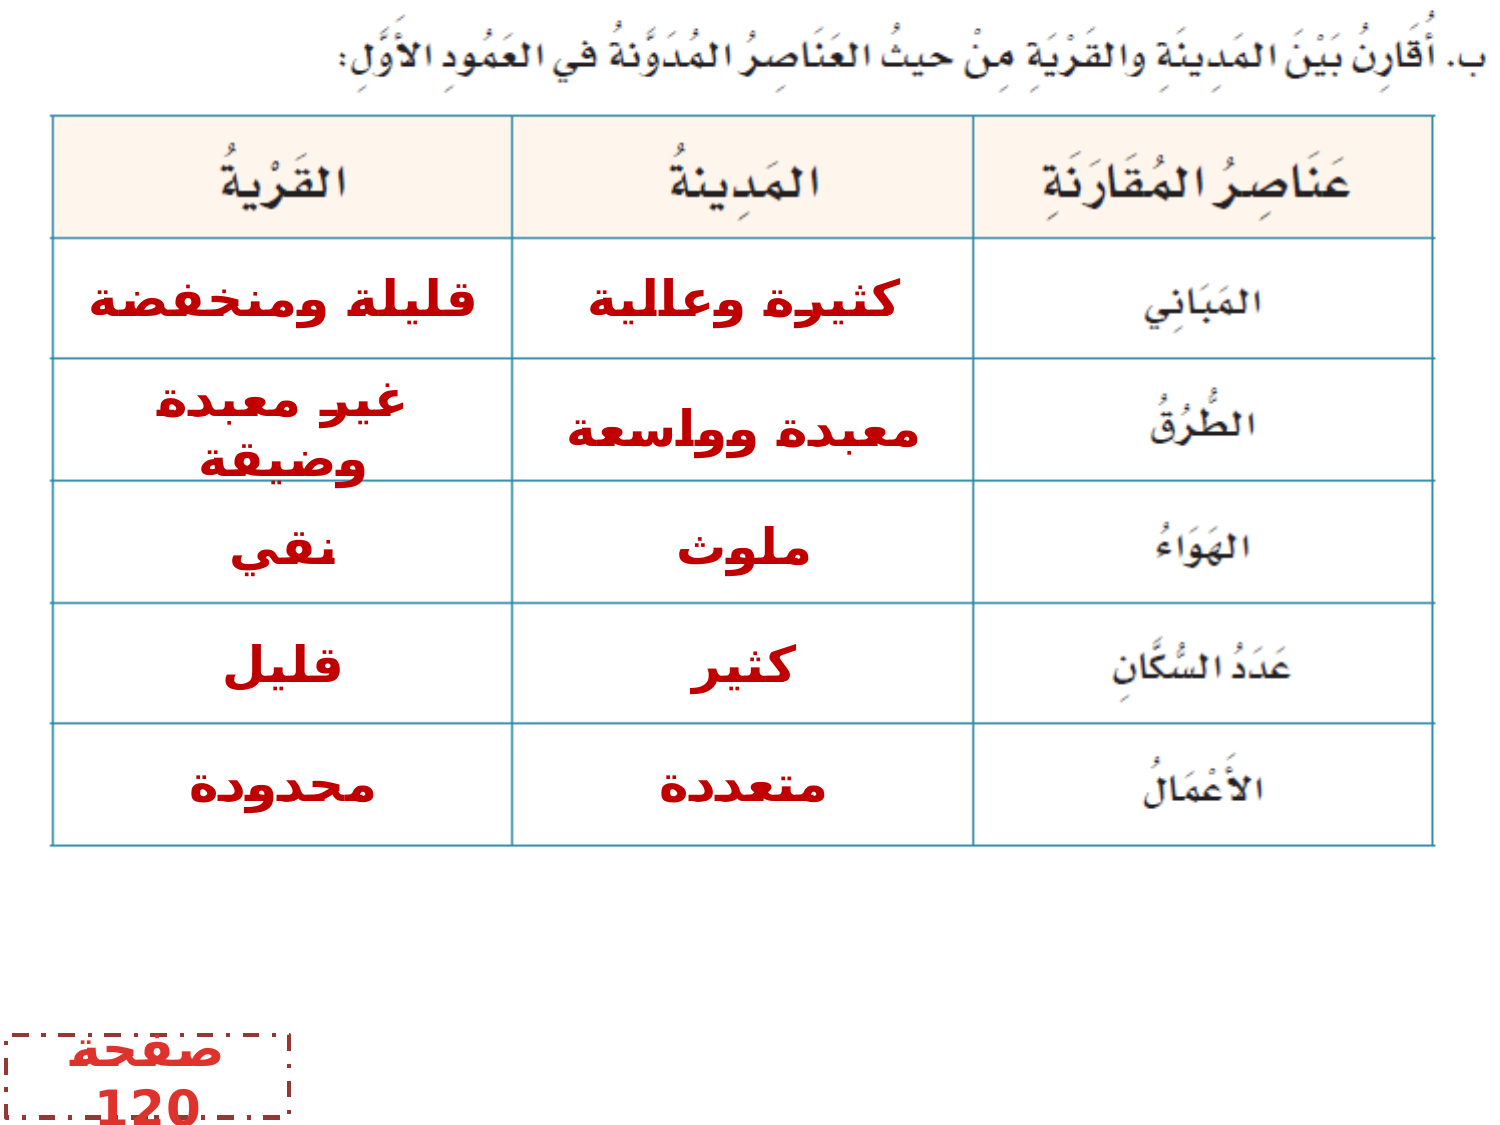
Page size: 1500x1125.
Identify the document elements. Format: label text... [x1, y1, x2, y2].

picture [0, 0, 1500, 895]
text_box صفحة 120 [4, 1033, 291, 1120]
